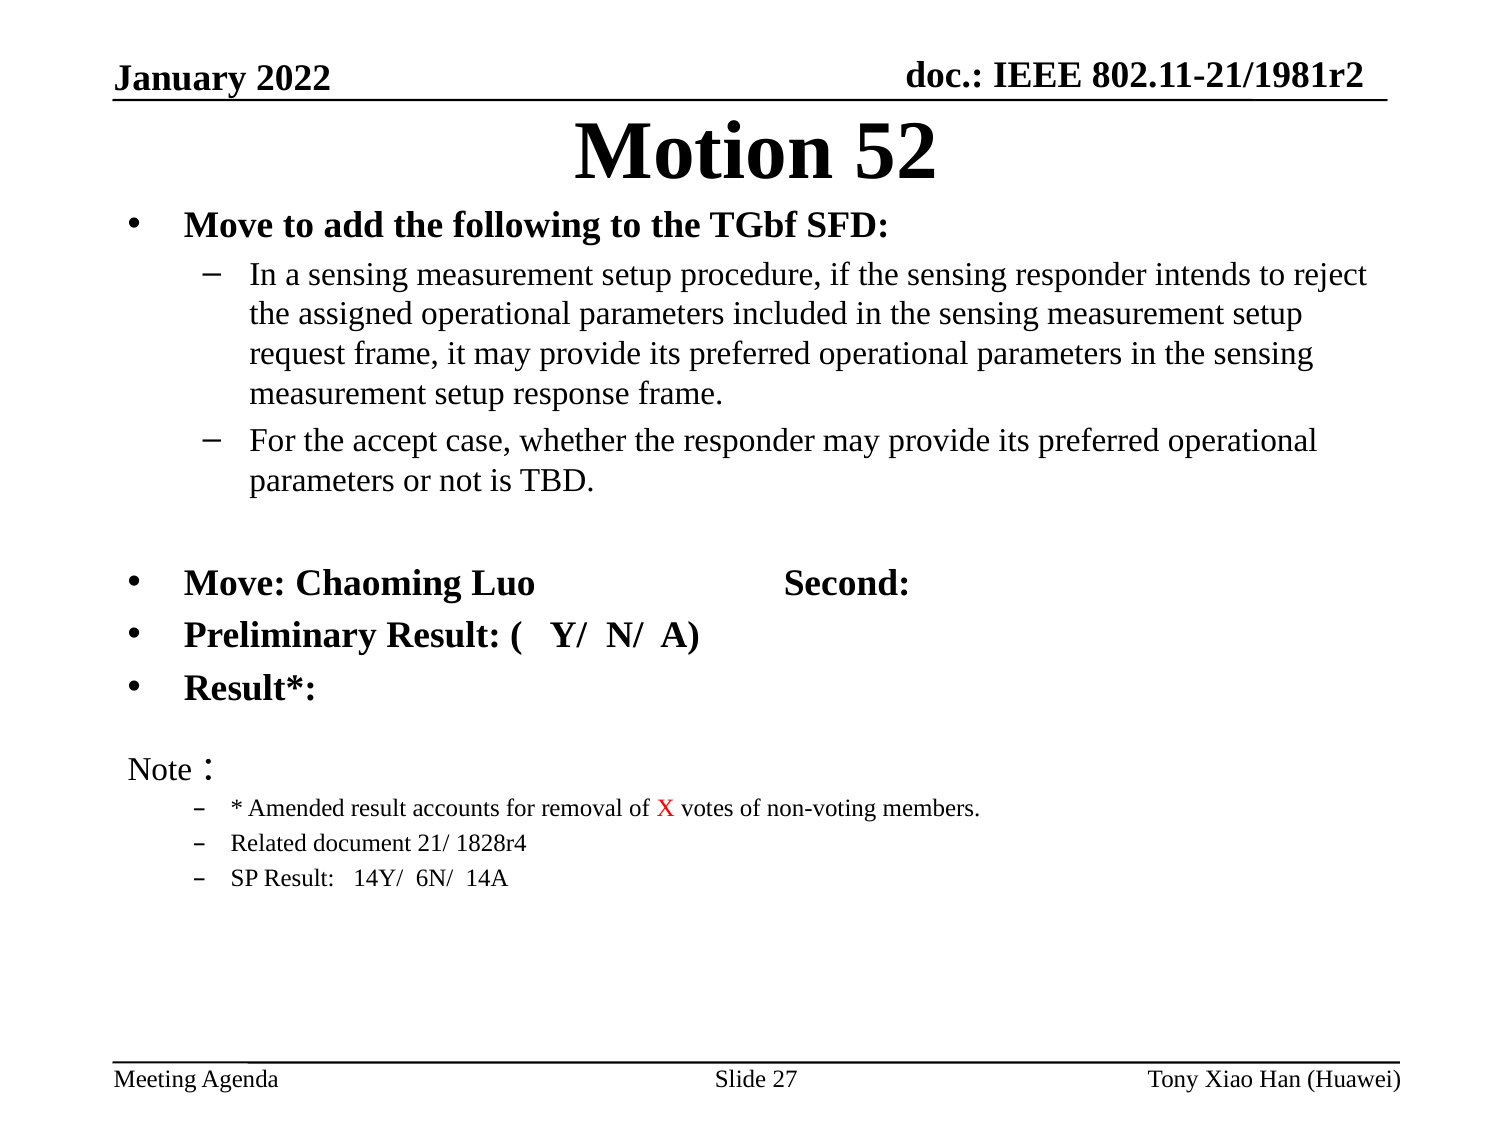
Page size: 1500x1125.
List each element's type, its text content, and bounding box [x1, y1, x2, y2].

footer Tony Xiao Han (Huawei) [999, 1061, 1402, 1093]
text_box Move to add the following to the TGbf SFD: In a sensing measurement setup procedure, if the sensing responder intends to reject the assigned operational parameters included in the sensing measurement setup request frame, it may provide its preferred operational parameters in the sensing measurement setup response frame. For the accept case, whether the responder may provide its preferred operational parameters or not is TBD. Move: Chaoming Luo Second: Preliminary Result: ( Y/ N/ A) Result*: Note： * Amended result accounts for removal of X votes of non-voting members. Related document 21/ 1828r4 SP Result: 14Y/ 6N/ 14A [112, 162, 1388, 850]
slide_number Slide 27 [712, 1061, 800, 1093]
text_box Motion 52 [118, 87, 1394, 225]
